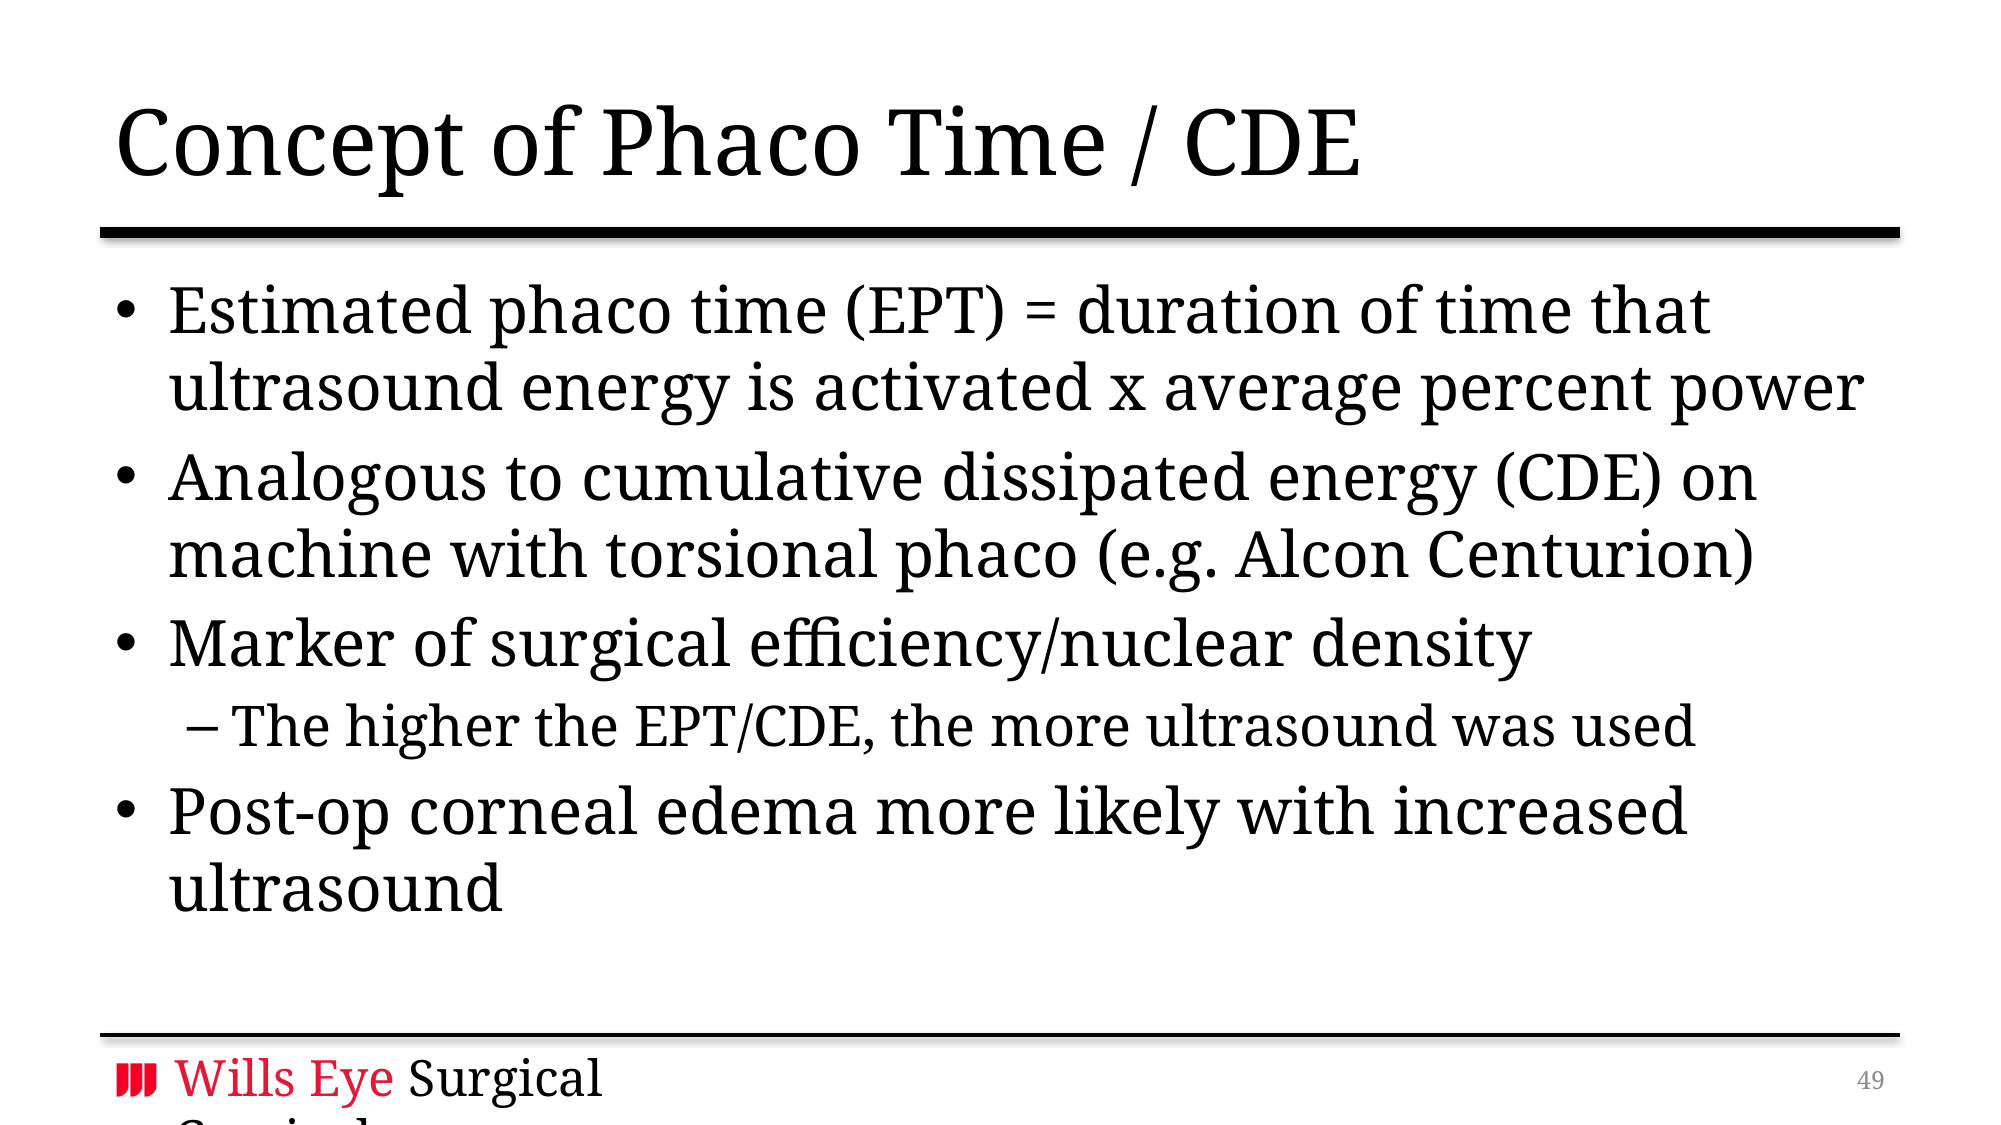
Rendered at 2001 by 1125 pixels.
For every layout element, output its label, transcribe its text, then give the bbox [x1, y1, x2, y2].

list Estimated phaco time (EPT) = duration of time that ultrasound energy is activated x average percent power Analogous to cumulative dissipated energy (CDE) on machine with torsional phaco (e.g. Alcon Centurion) Marker of surgical efficiency/nuclear density The higher the EPT/CDE, the more ultrasound was used Post-op corneal edema more likely with increased ultrasound [99, 262, 1900, 1016]
title Concept of Phaco Time / CDE [99, 45, 1900, 233]
slide_number 48 [1433, 1051, 1900, 1112]
picture [112, 1059, 161, 1098]
